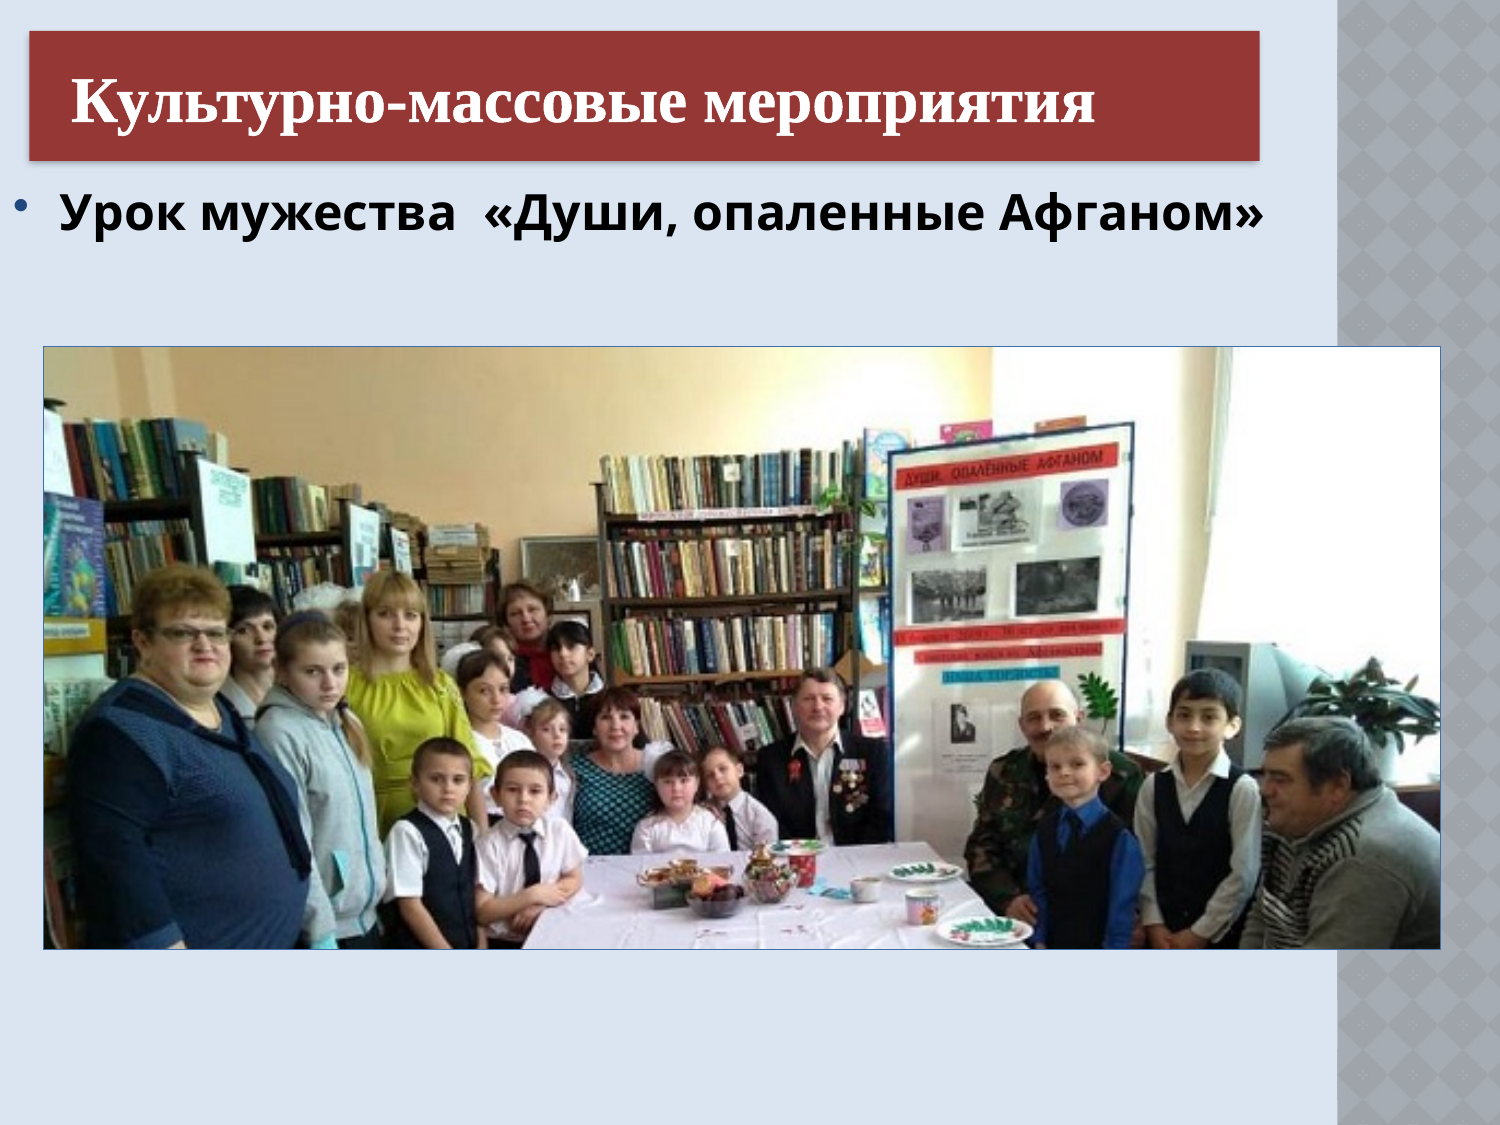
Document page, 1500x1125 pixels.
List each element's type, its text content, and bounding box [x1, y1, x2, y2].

title Культурно-массовые мероприятия [29, 30, 1260, 160]
picture [42, 346, 1441, 950]
list Урок мужества «Души, опаленные Афганом» [0, 160, 1336, 340]
